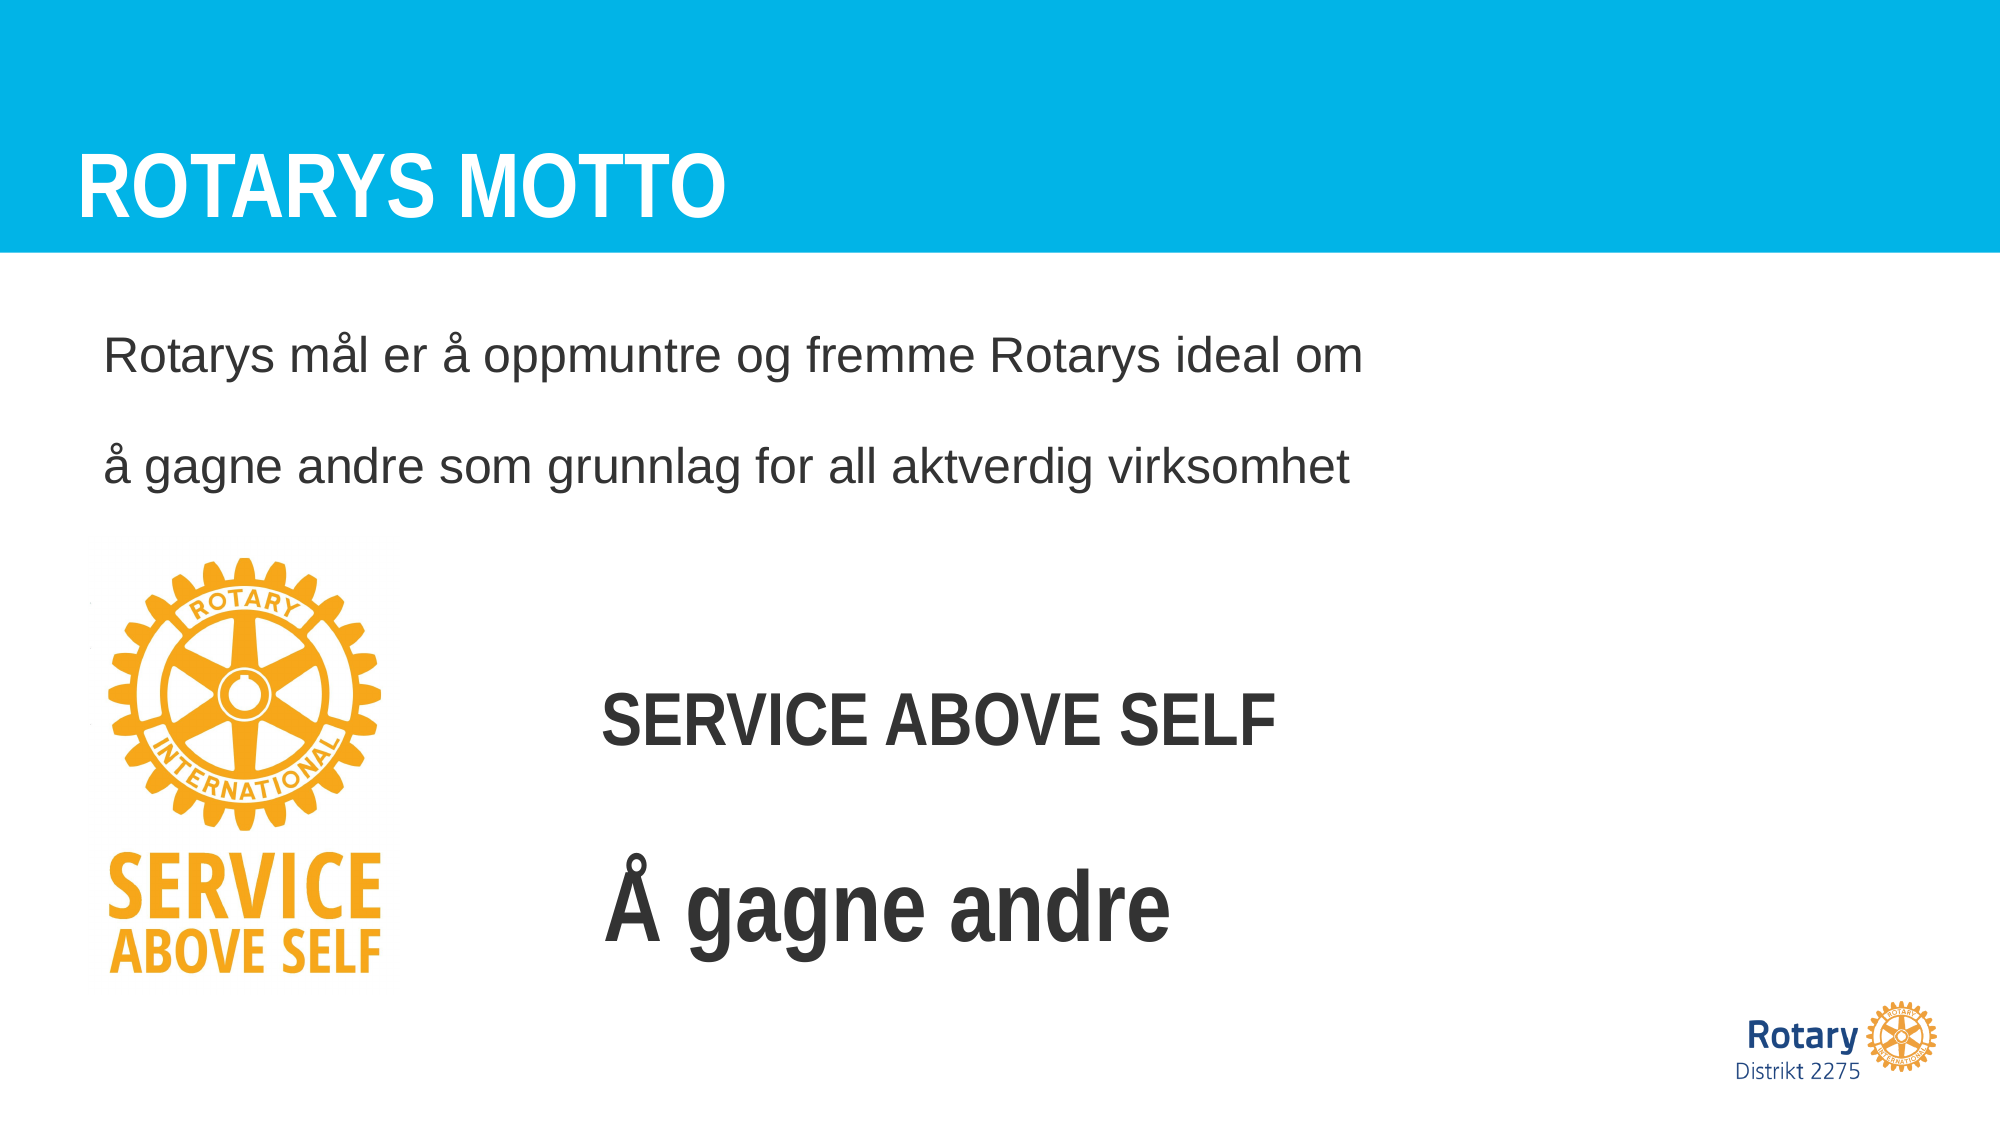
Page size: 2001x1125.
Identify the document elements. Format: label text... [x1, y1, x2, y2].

title ROTARYs MOTTO [62, 0, 1950, 253]
picture [1732, 994, 1943, 1086]
list Rotarys mål er å oppmuntre og fremme Rotarys ideal om å gagne andre som grunnlag for all aktverdig virksomhet SERVICE ABOVE SELF Å gagne andre [88, 285, 1542, 1065]
picture [88, 536, 400, 995]
